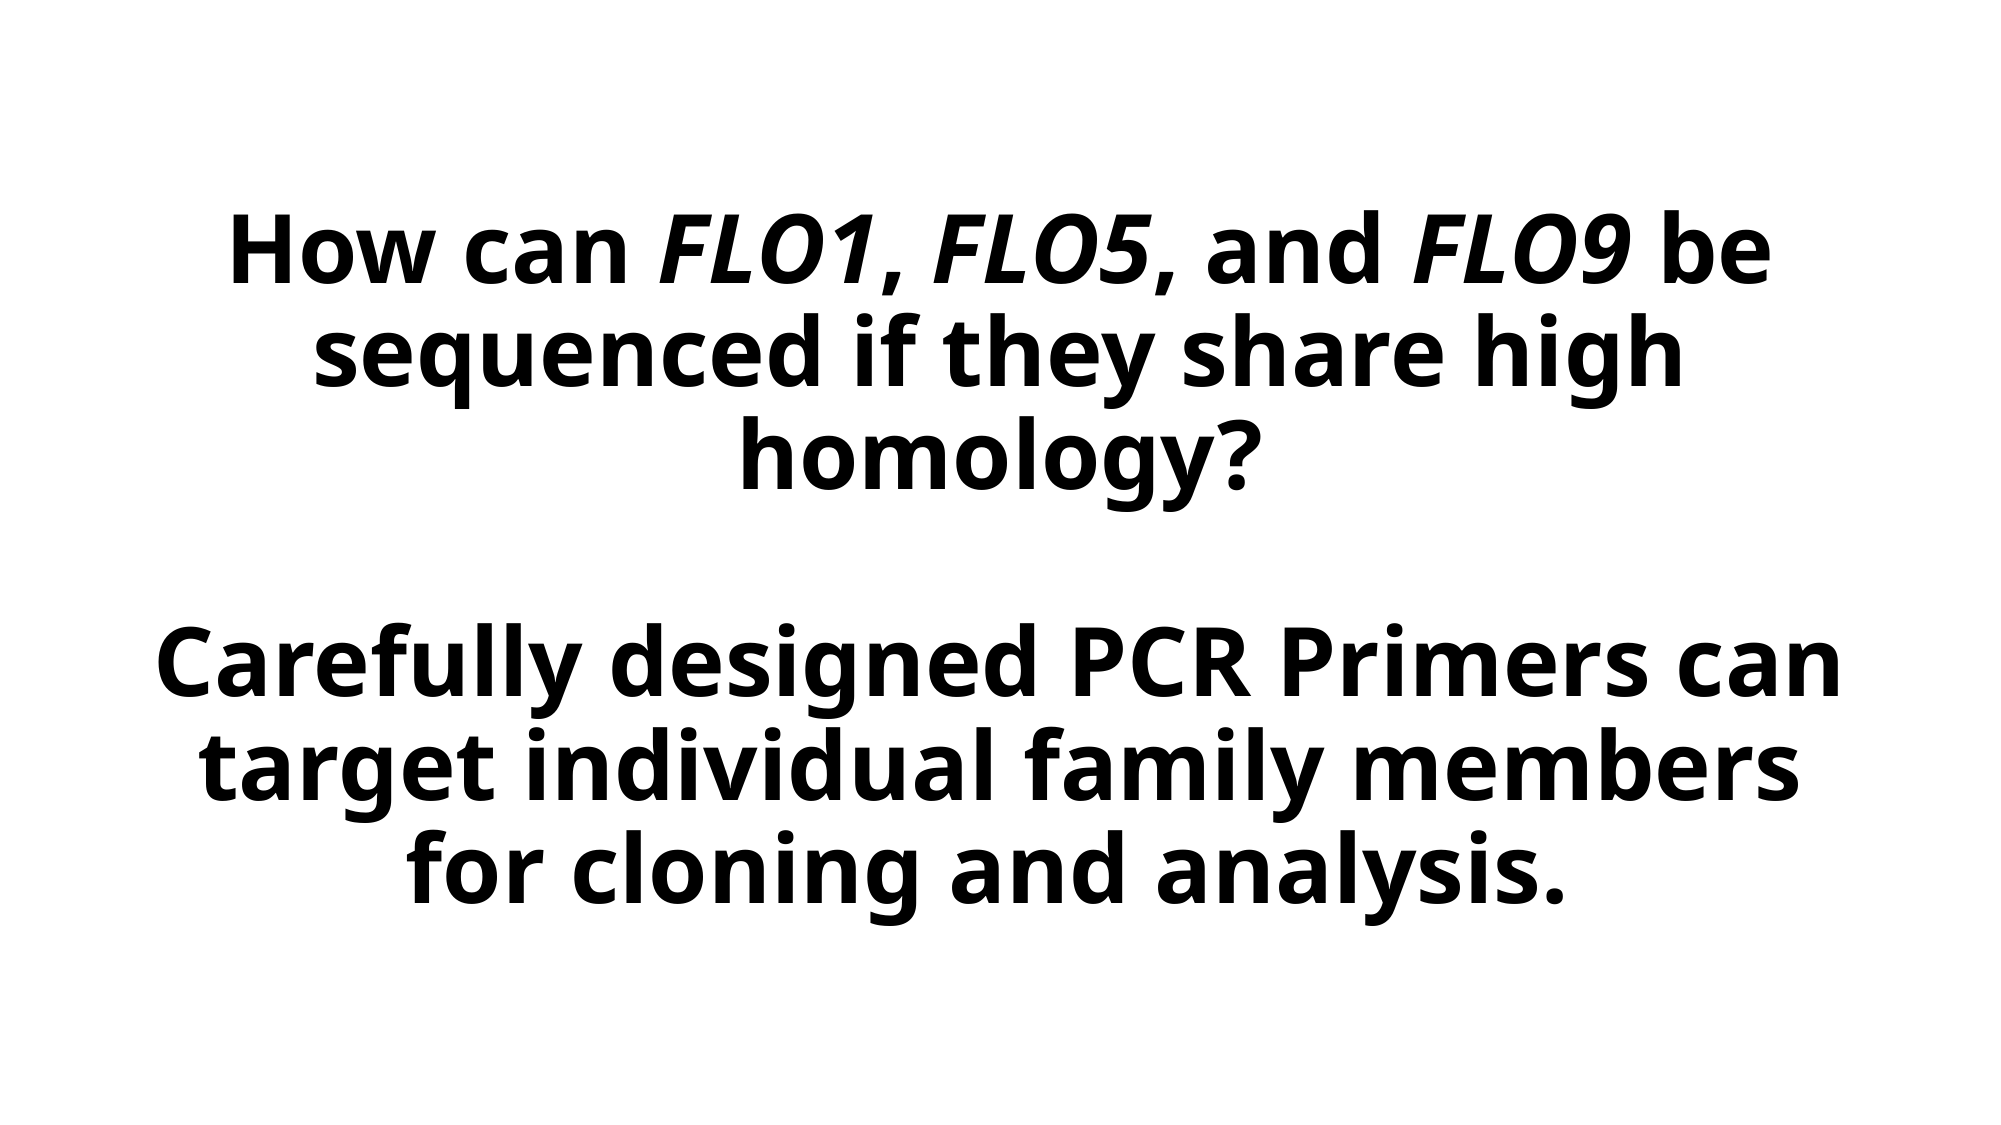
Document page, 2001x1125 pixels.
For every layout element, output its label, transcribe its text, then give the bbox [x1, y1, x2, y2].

title How can FLO1, FLO5, and FLO9 be sequenced if they share high homology? Carefully designed PCR Primers can target individual family members for cloning and analysis. [137, 453, 1863, 672]
